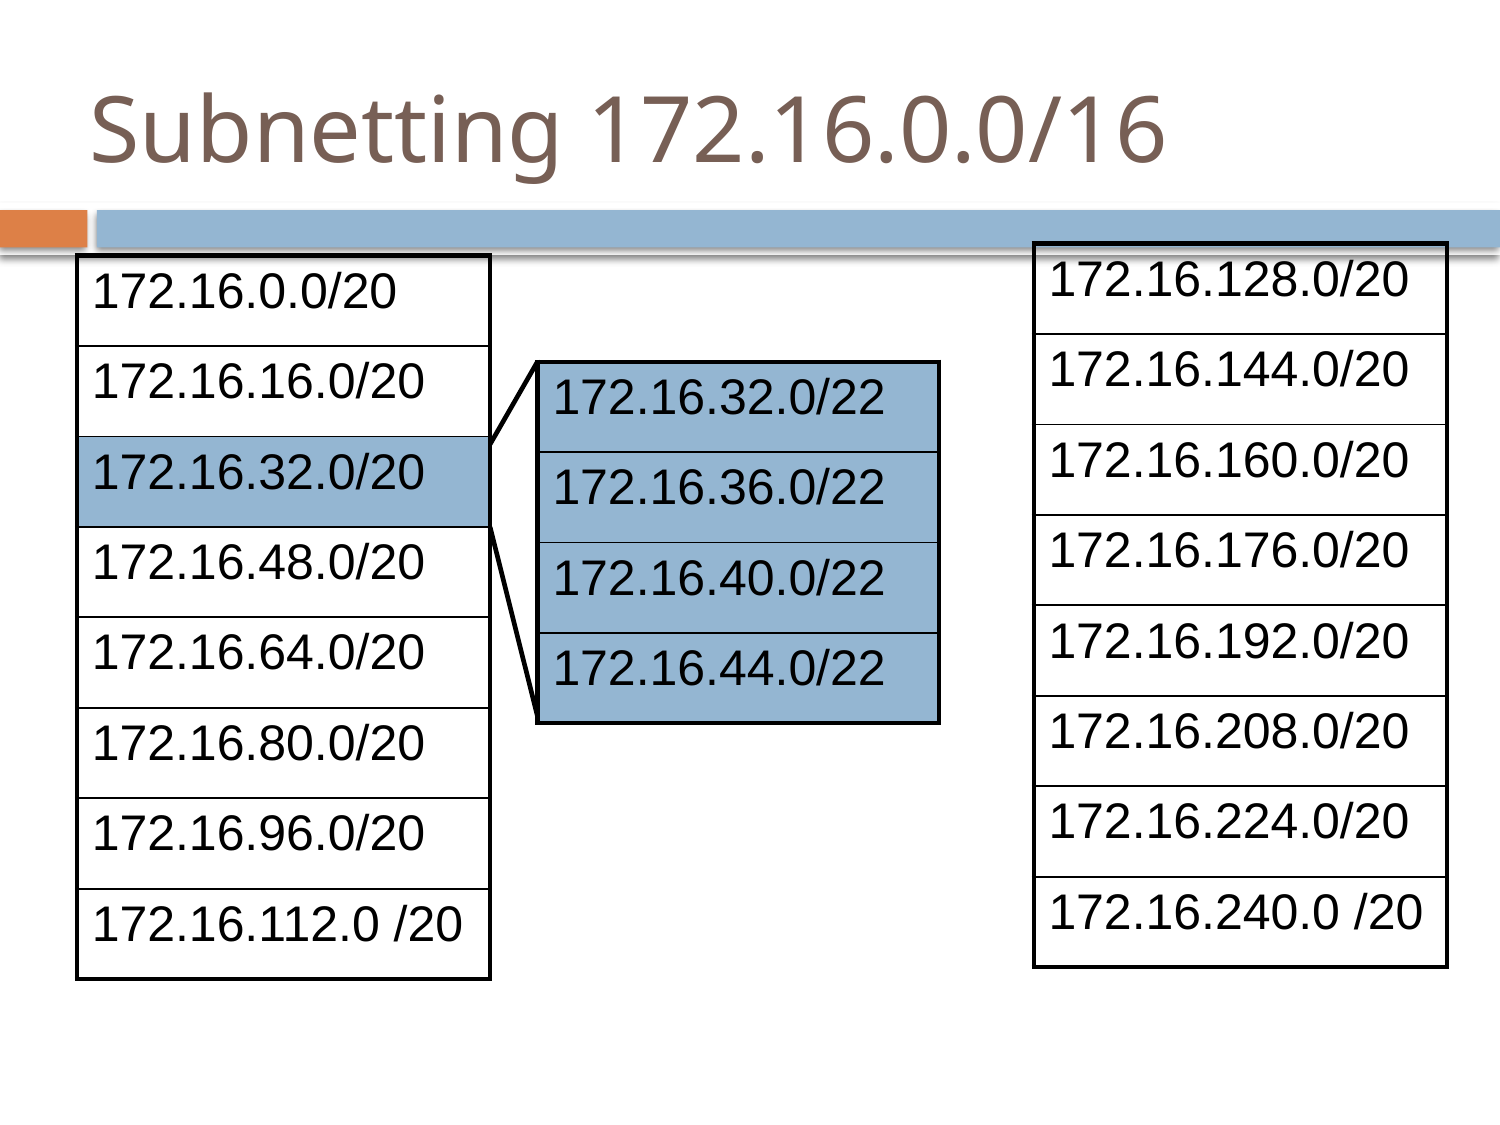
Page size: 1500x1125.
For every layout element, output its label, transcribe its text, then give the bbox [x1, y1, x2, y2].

table_cell 172.16.48.0/20 [79, 528, 488, 616]
table_cell 172.16.240.0 /20 [1036, 878, 1445, 965]
table_cell 172.16.176.0/20 [1036, 516, 1445, 604]
table_cell 172.16.40.0/22 [540, 543, 937, 632]
table_cell 172.16.64.0/20 [79, 618, 488, 707]
table_header 172.16.128.0/20 [1036, 246, 1445, 333]
title Subnetting 172.16.0.0/16 [75, 20, 1313, 233]
table_cell 172.16.144.0/20 [1036, 335, 1445, 424]
table_header 172.16.32.0/22 [540, 364, 937, 451]
table_cell 172.16.208.0/20 [1036, 697, 1445, 785]
table_cell 172.16.224.0/20 [1036, 787, 1445, 876]
table_cell 172.16.32.0/20 [79, 437, 488, 526]
table_cell 172.16.36.0/22 [540, 453, 937, 542]
table_cell 172.16.192.0/20 [1036, 606, 1445, 695]
table_cell 172.16.160.0/20 [1036, 425, 1445, 514]
table_header 172.16.0.0/20 [79, 258, 488, 345]
table_cell 172.16.80.0/20 [79, 709, 488, 797]
table_cell 172.16.112.0 /20 [79, 890, 488, 977]
table_cell 172.16.44.0/22 [540, 634, 937, 721]
table_cell 172.16.96.0/20 [79, 799, 488, 888]
table_cell 172.16.16.0/20 [79, 347, 488, 436]
